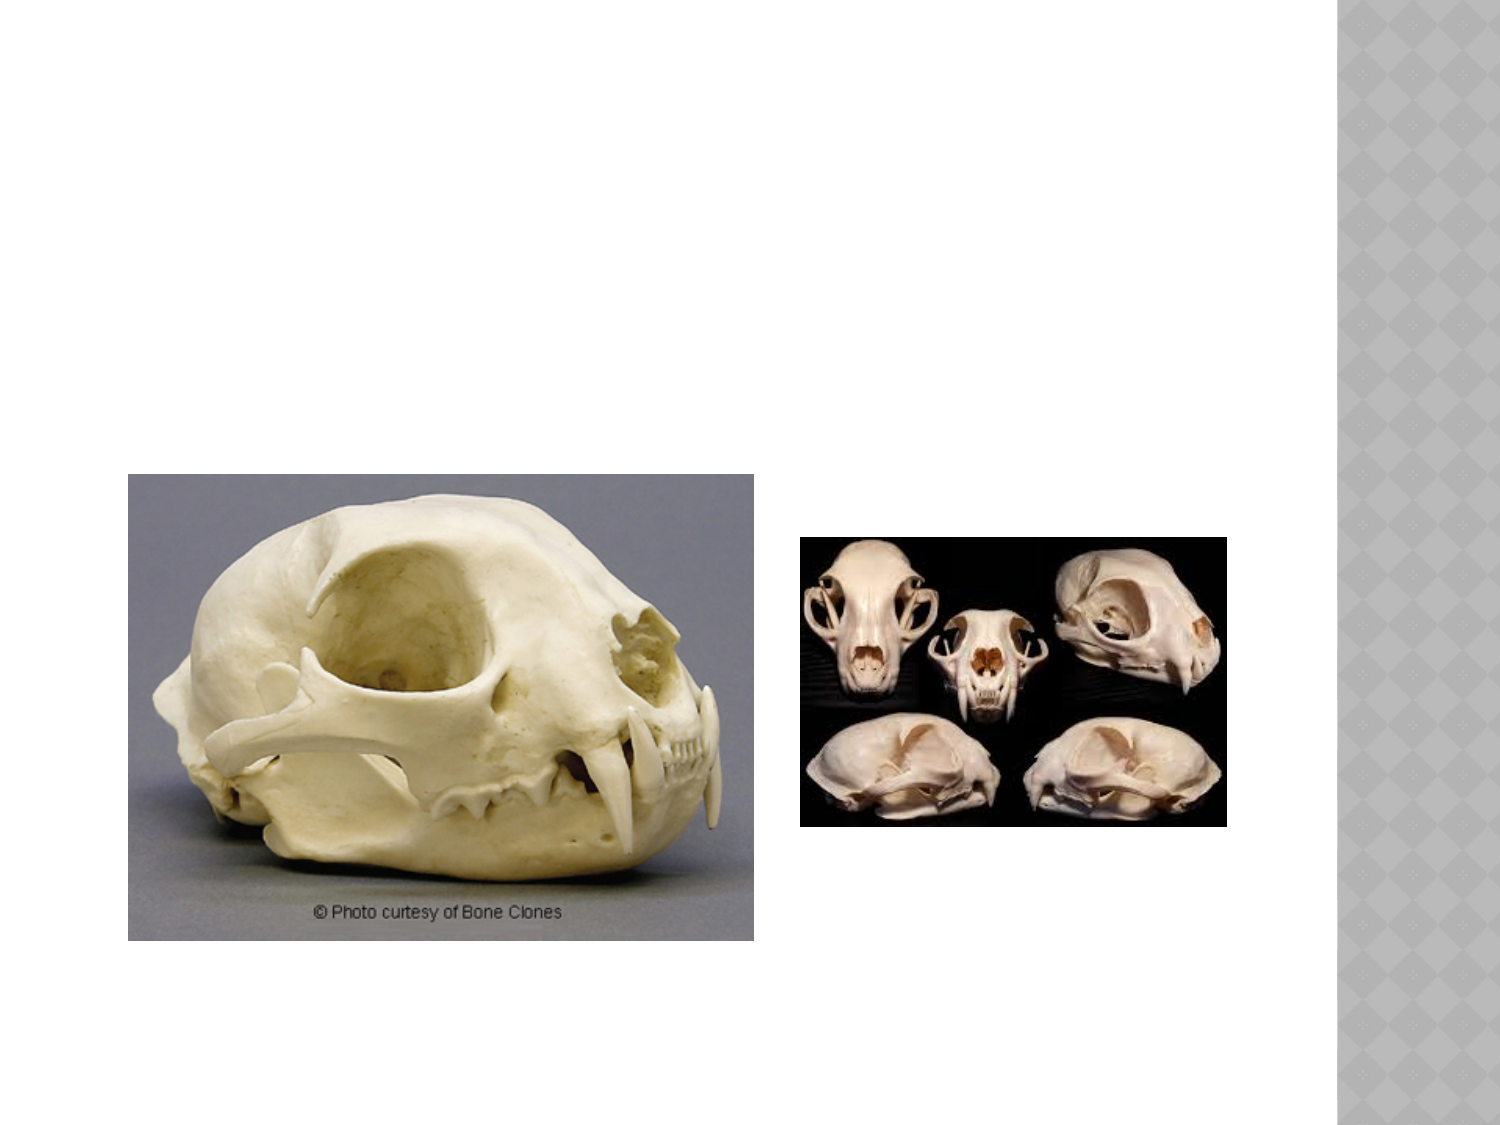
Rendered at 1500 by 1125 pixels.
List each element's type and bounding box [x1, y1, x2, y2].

picture [799, 537, 1227, 827]
picture [128, 474, 754, 942]
